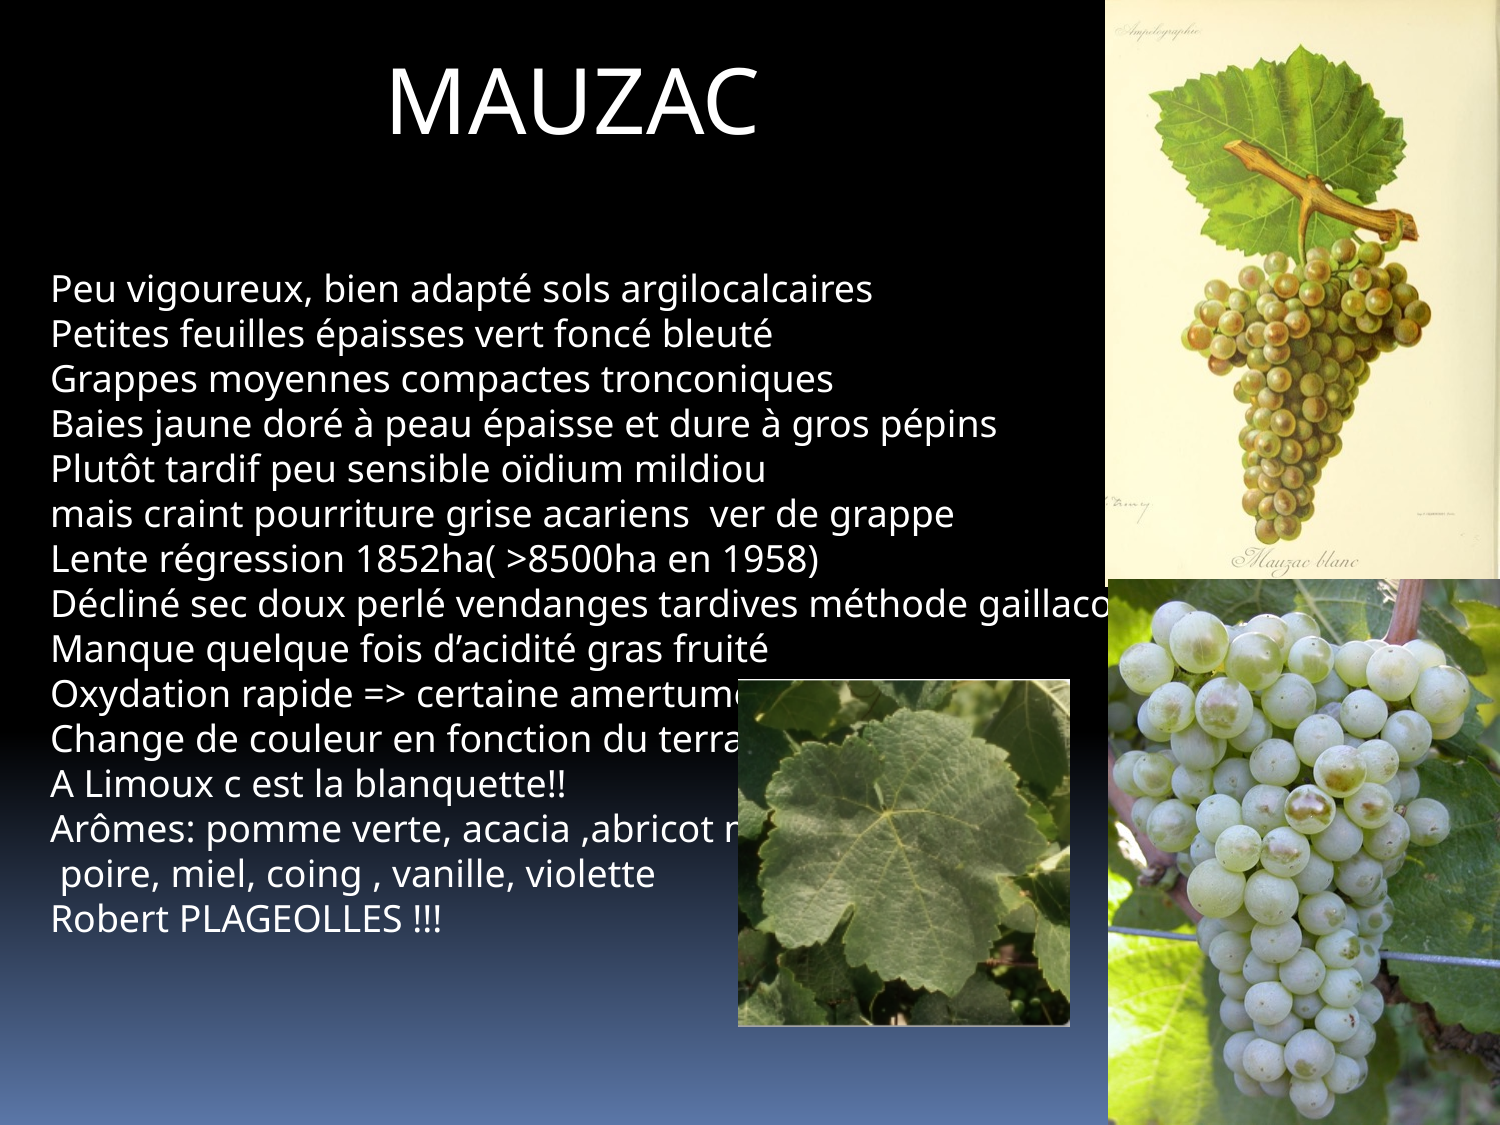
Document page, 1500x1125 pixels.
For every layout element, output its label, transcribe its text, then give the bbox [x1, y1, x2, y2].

picture [737, 679, 1070, 1027]
text_box Peu vigoureux, bien adapté sols argilocalcaires Petites feuilles épaisses vert foncé bleuté Grappes moyennes compactes tronconiques Baies jaune doré à peau épaisse et dure à gros pépins Plutôt tardif peu sensible oïdium mildiou mais craint pourriture grise acariens ver de grappe Lente régression 1852ha( >8500ha en 1958) Décliné sec doux perlé vendanges tardives méthode gaillacoise Manque quelque fois d’acidité gras fruité Oxydation rapide => certaine amertume Change de couleur en fonction du terrain A Limoux c est la blanquette!! Arômes: pomme verte, acacia ,abricot mûr poire, miel, coing , vanille, violette Robert PLAGEOLLES !!! [35, 257, 1100, 948]
picture [1108, 579, 1500, 1125]
picture [1104, 0, 1500, 573]
text_box MAUZAC [370, 35, 777, 160]
